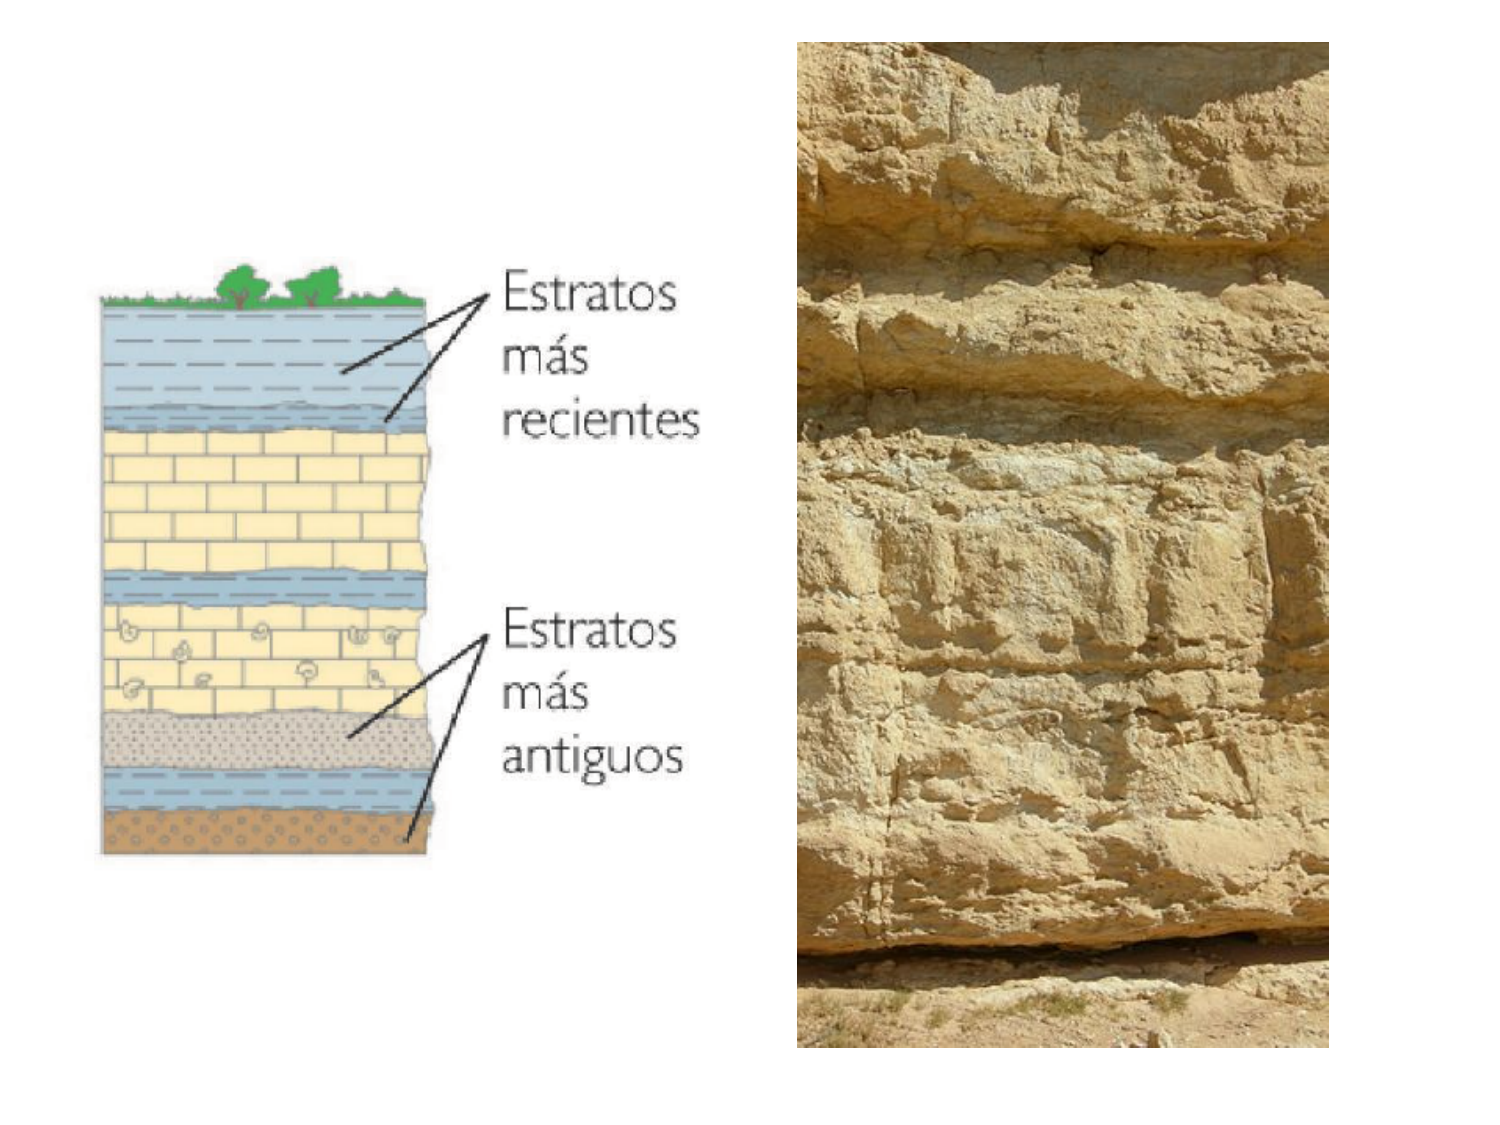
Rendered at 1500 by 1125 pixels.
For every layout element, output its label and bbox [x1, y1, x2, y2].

picture [796, 42, 1330, 1048]
picture [76, 223, 716, 889]
